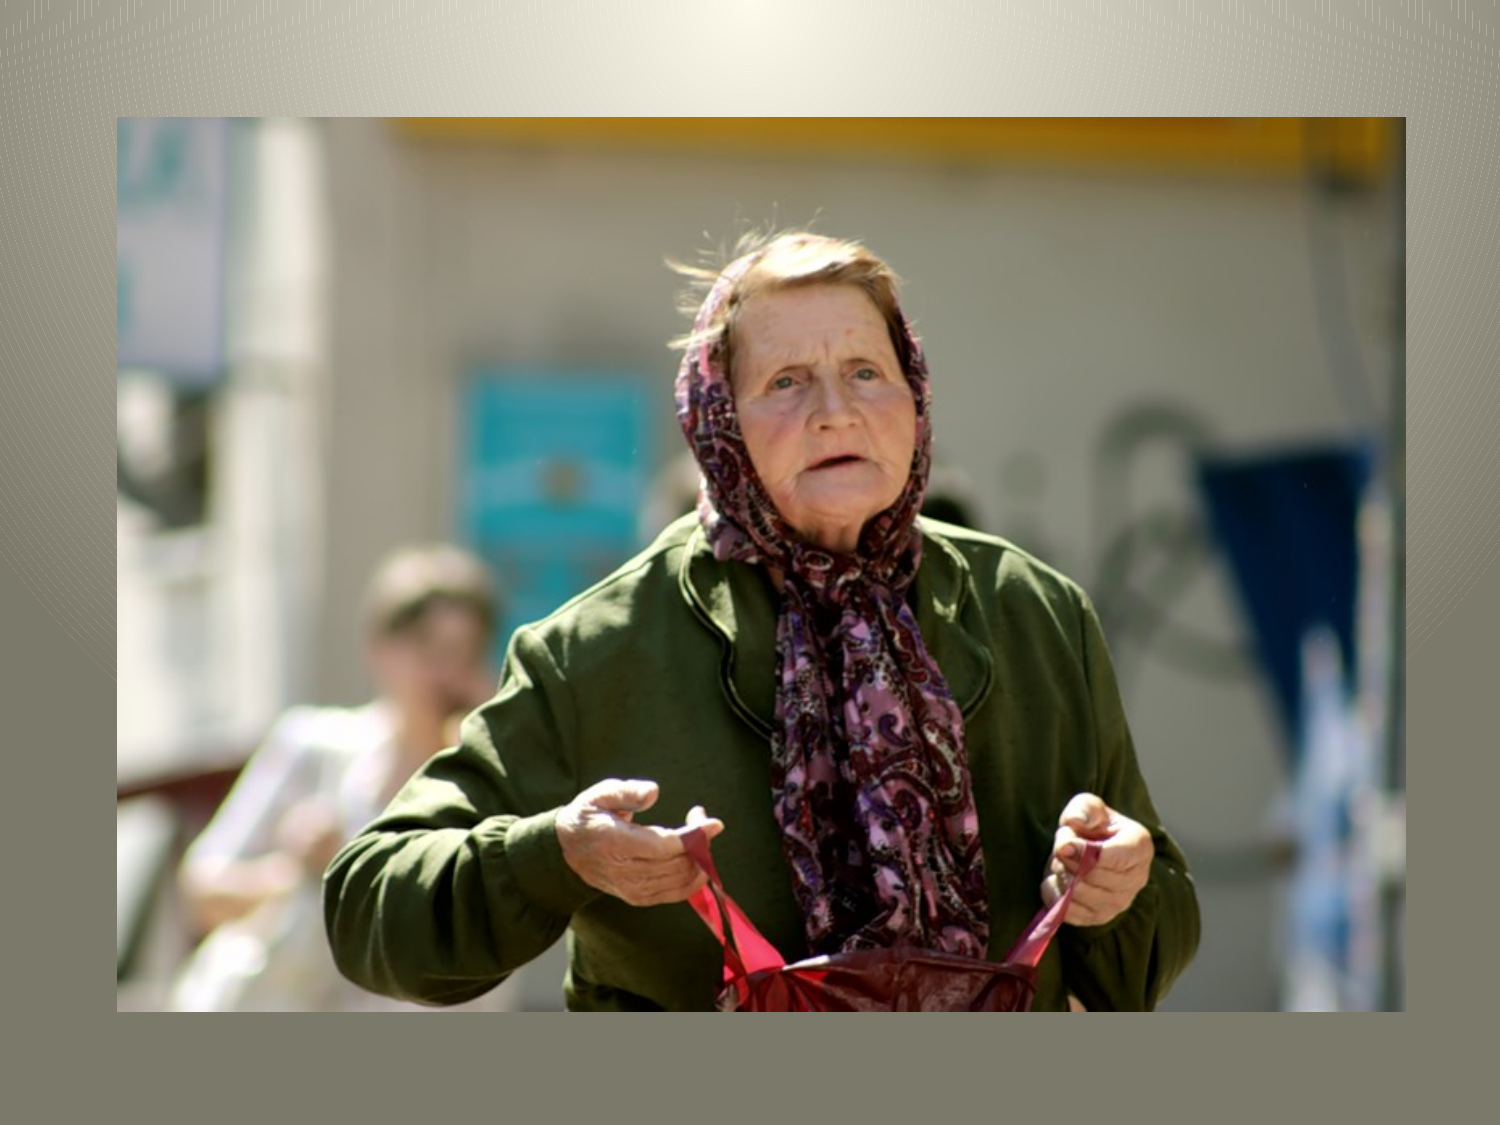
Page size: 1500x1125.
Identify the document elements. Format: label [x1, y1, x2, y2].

picture [116, 116, 1406, 1012]
